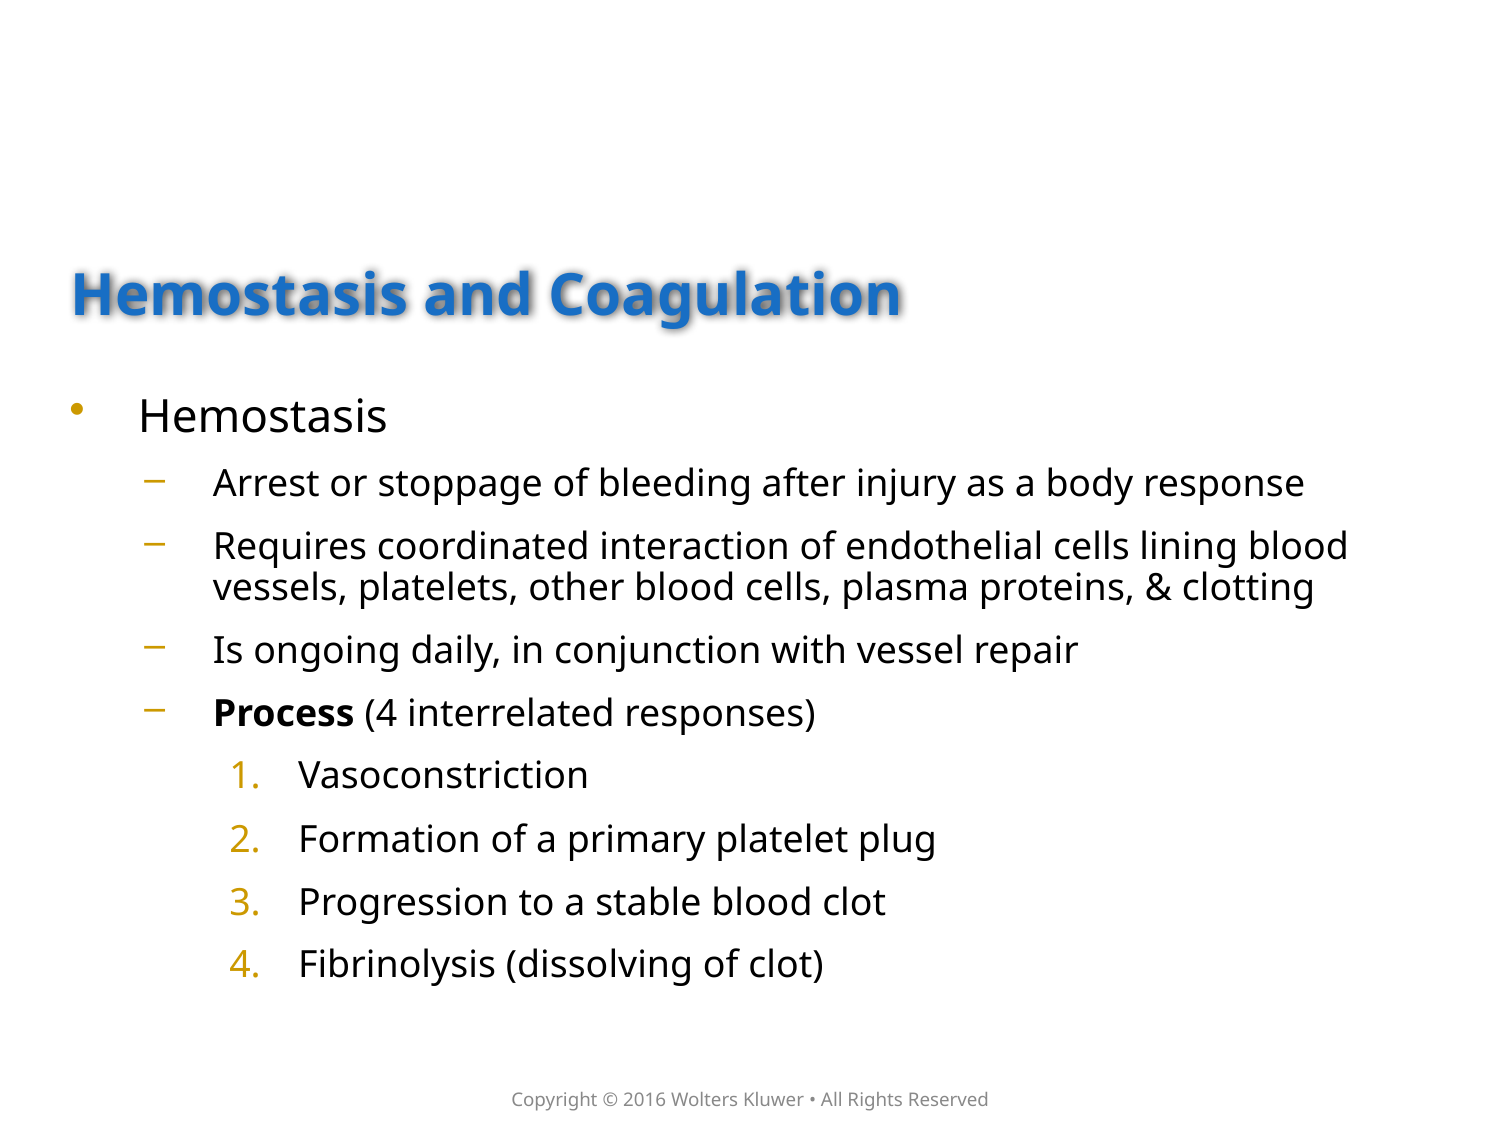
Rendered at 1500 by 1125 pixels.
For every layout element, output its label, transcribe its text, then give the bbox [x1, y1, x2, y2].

list Hemostasis Arrest or stoppage of bleeding after injury as a body response Requires coordinated interaction of endothelial cells lining blood vessels, platelets, other blood cells, plasma proteins, & clotting Is ongoing daily, in conjunction with vessel repair Process (4 interrelated responses) Vasoconstriction Formation of a primary platelet plug Progression to a stable blood clot Fibrinolysis (dissolving of clot) [53, 384, 1468, 1043]
title Hemostasis and Coagulation [70, 265, 1469, 329]
